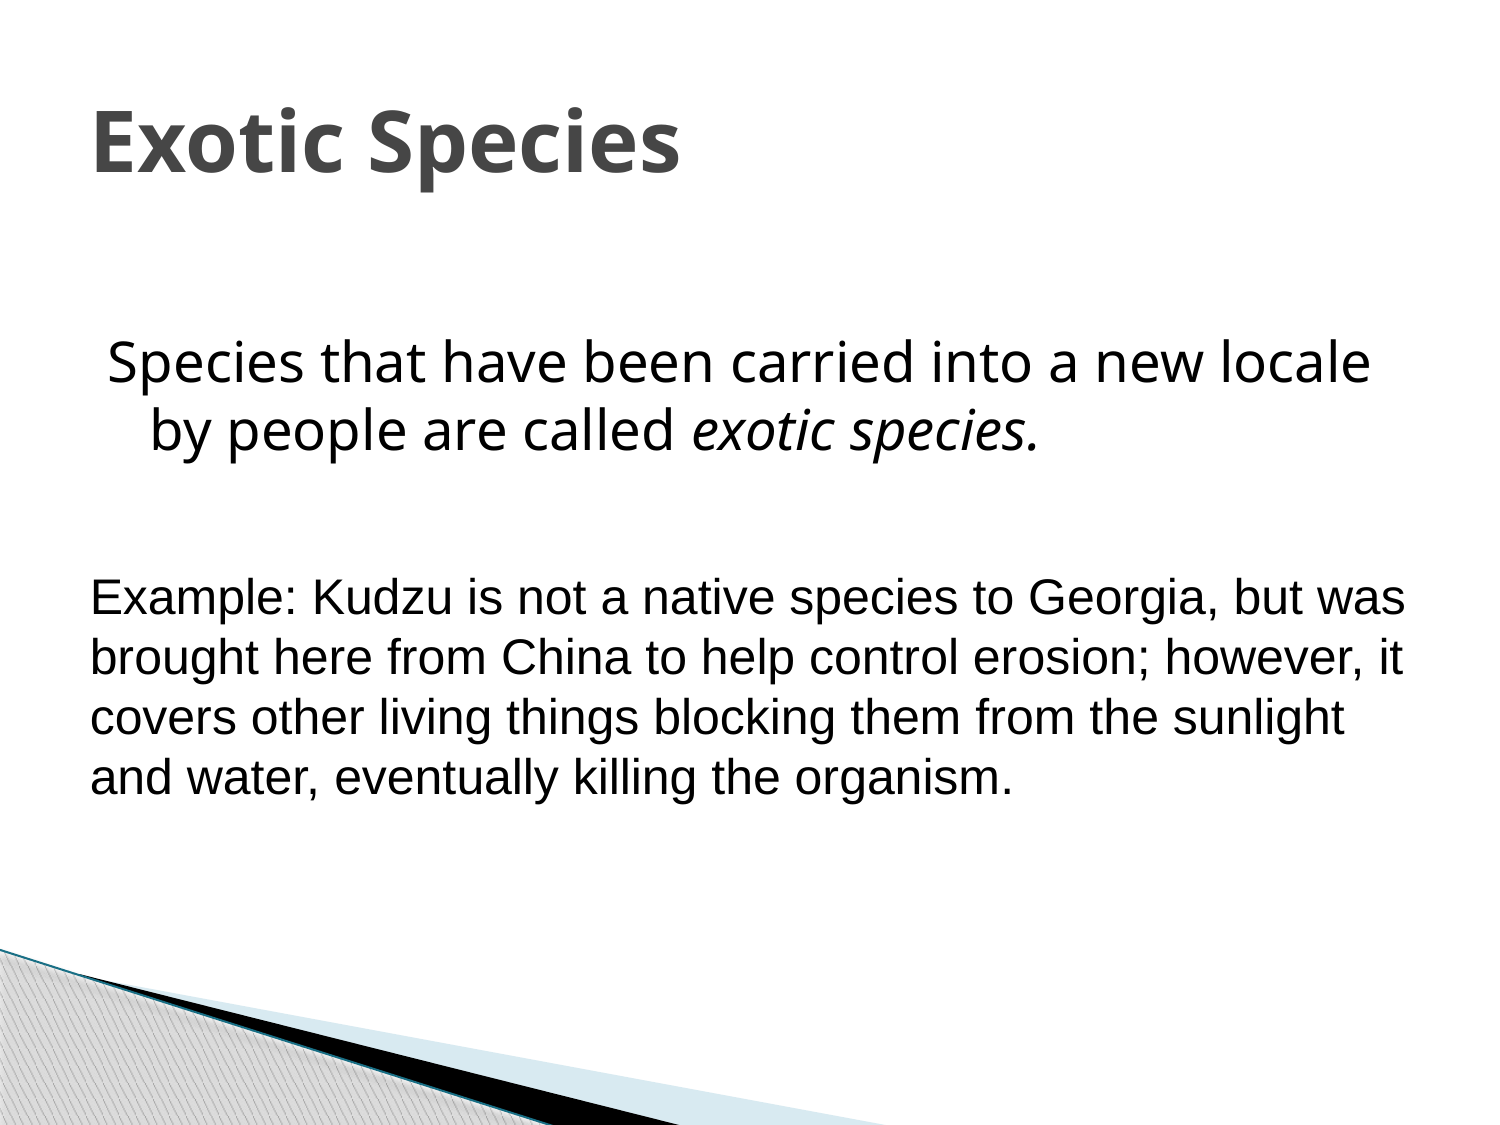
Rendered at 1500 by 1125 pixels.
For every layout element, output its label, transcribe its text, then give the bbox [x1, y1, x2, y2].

title Exotic Species [75, 45, 1425, 233]
list Species that have been carried into a new locale by people are called exotic species. [74, 242, 1426, 569]
text_box Example: Kudzu is not a native species to Georgia, but was brought here from China to help control erosion; however, it covers other living things blocking them from the sunlight and water, eventually killing the organism. [74, 556, 1425, 872]
